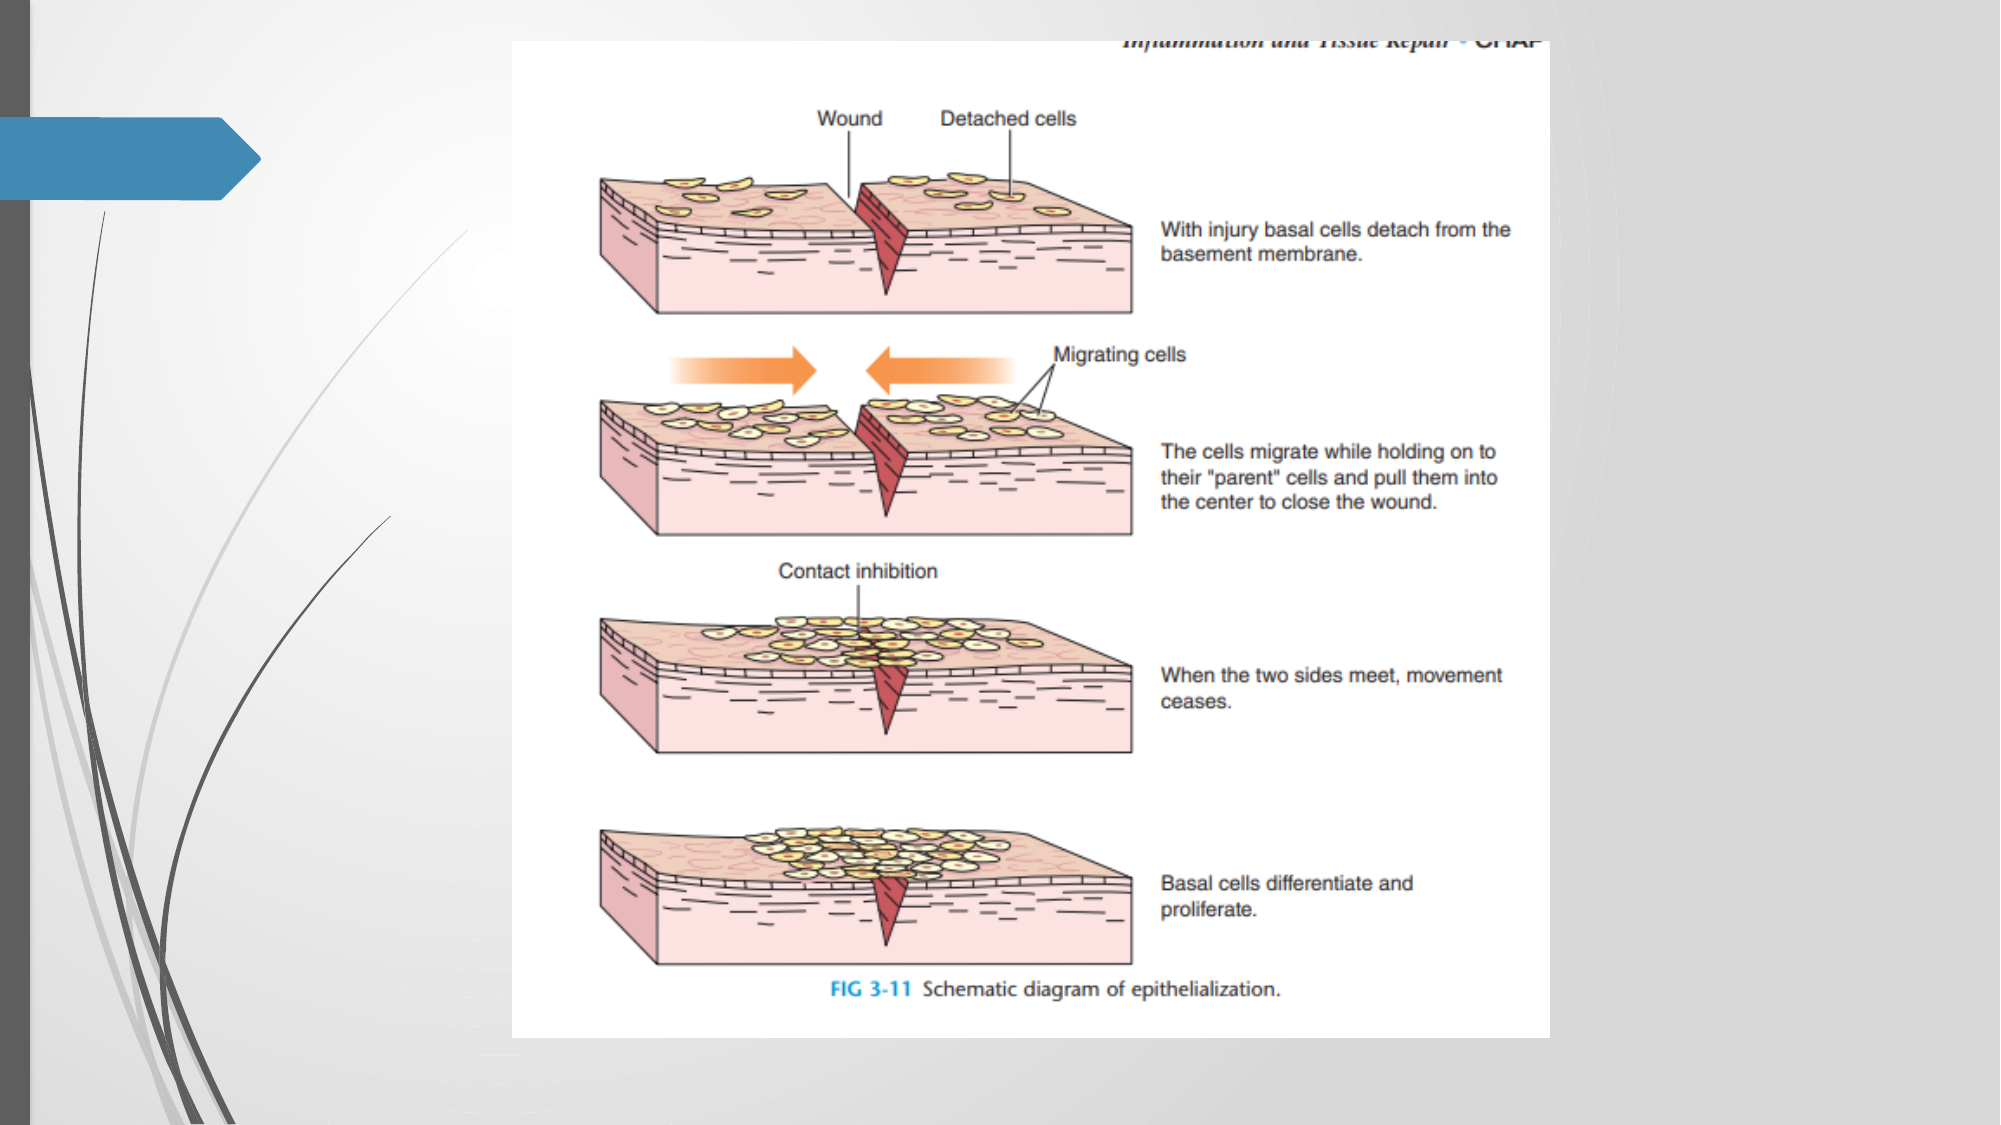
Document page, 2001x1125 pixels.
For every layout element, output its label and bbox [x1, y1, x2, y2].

list [511, 41, 1550, 1039]
